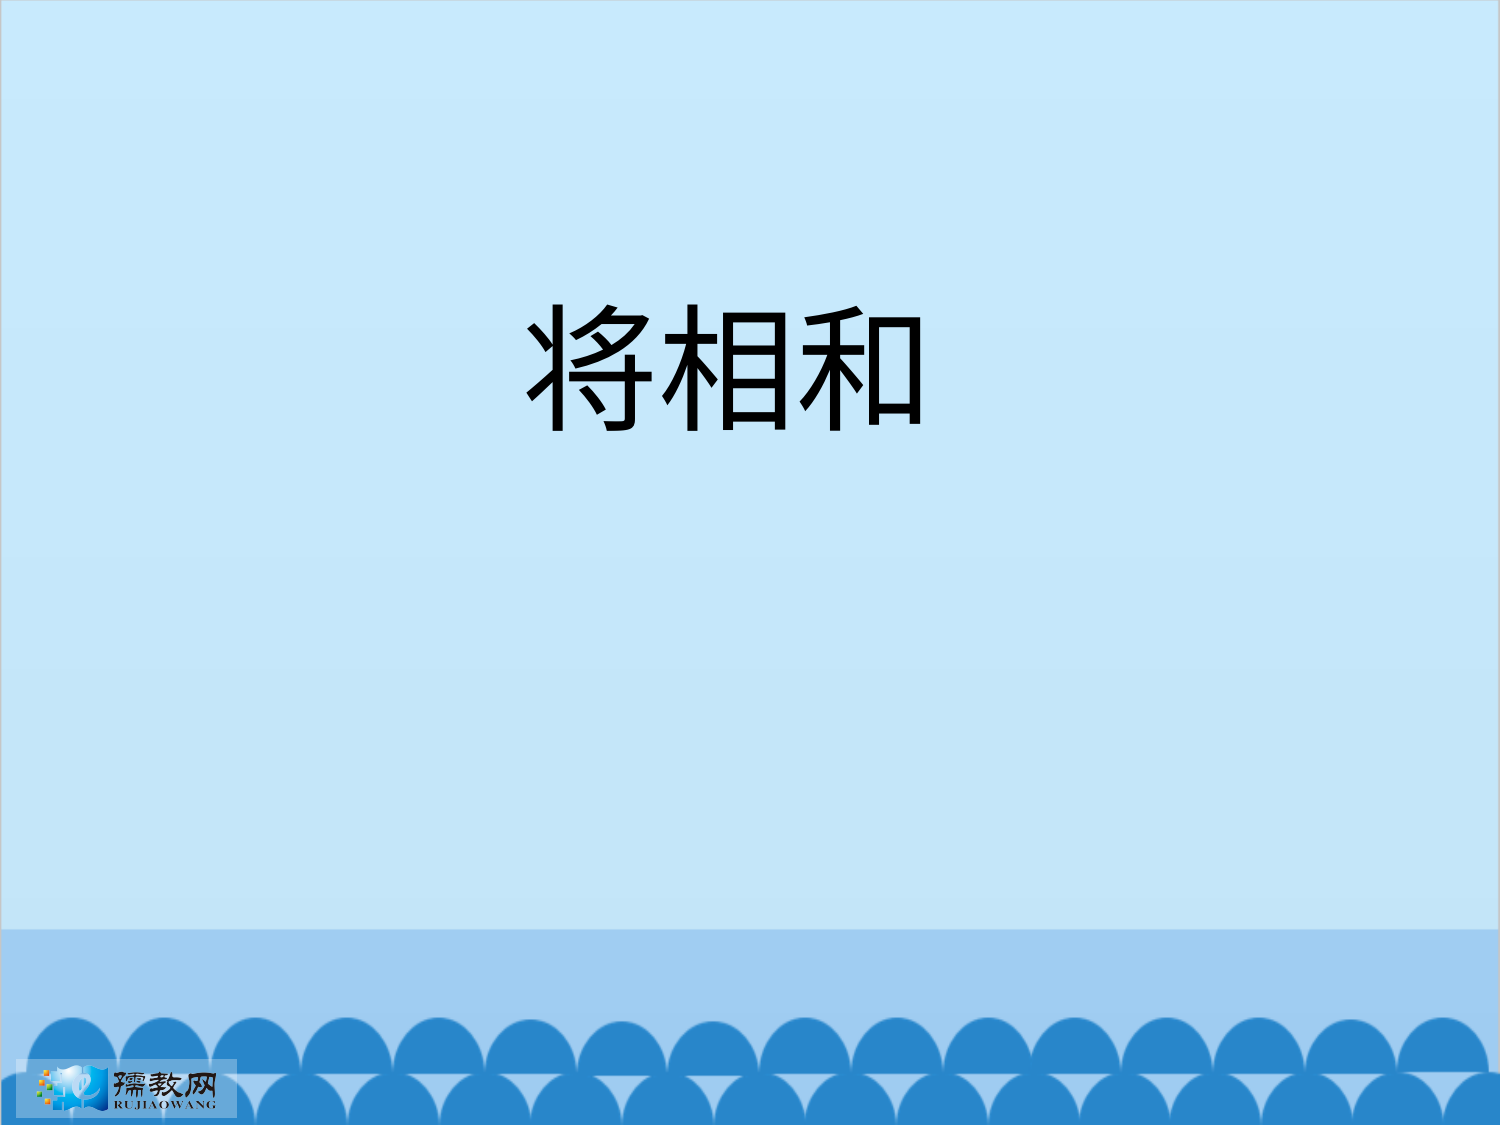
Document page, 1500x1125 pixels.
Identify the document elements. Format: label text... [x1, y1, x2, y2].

title 将相和 [123, 267, 1362, 485]
picture [0, 0, 1500, 1125]
